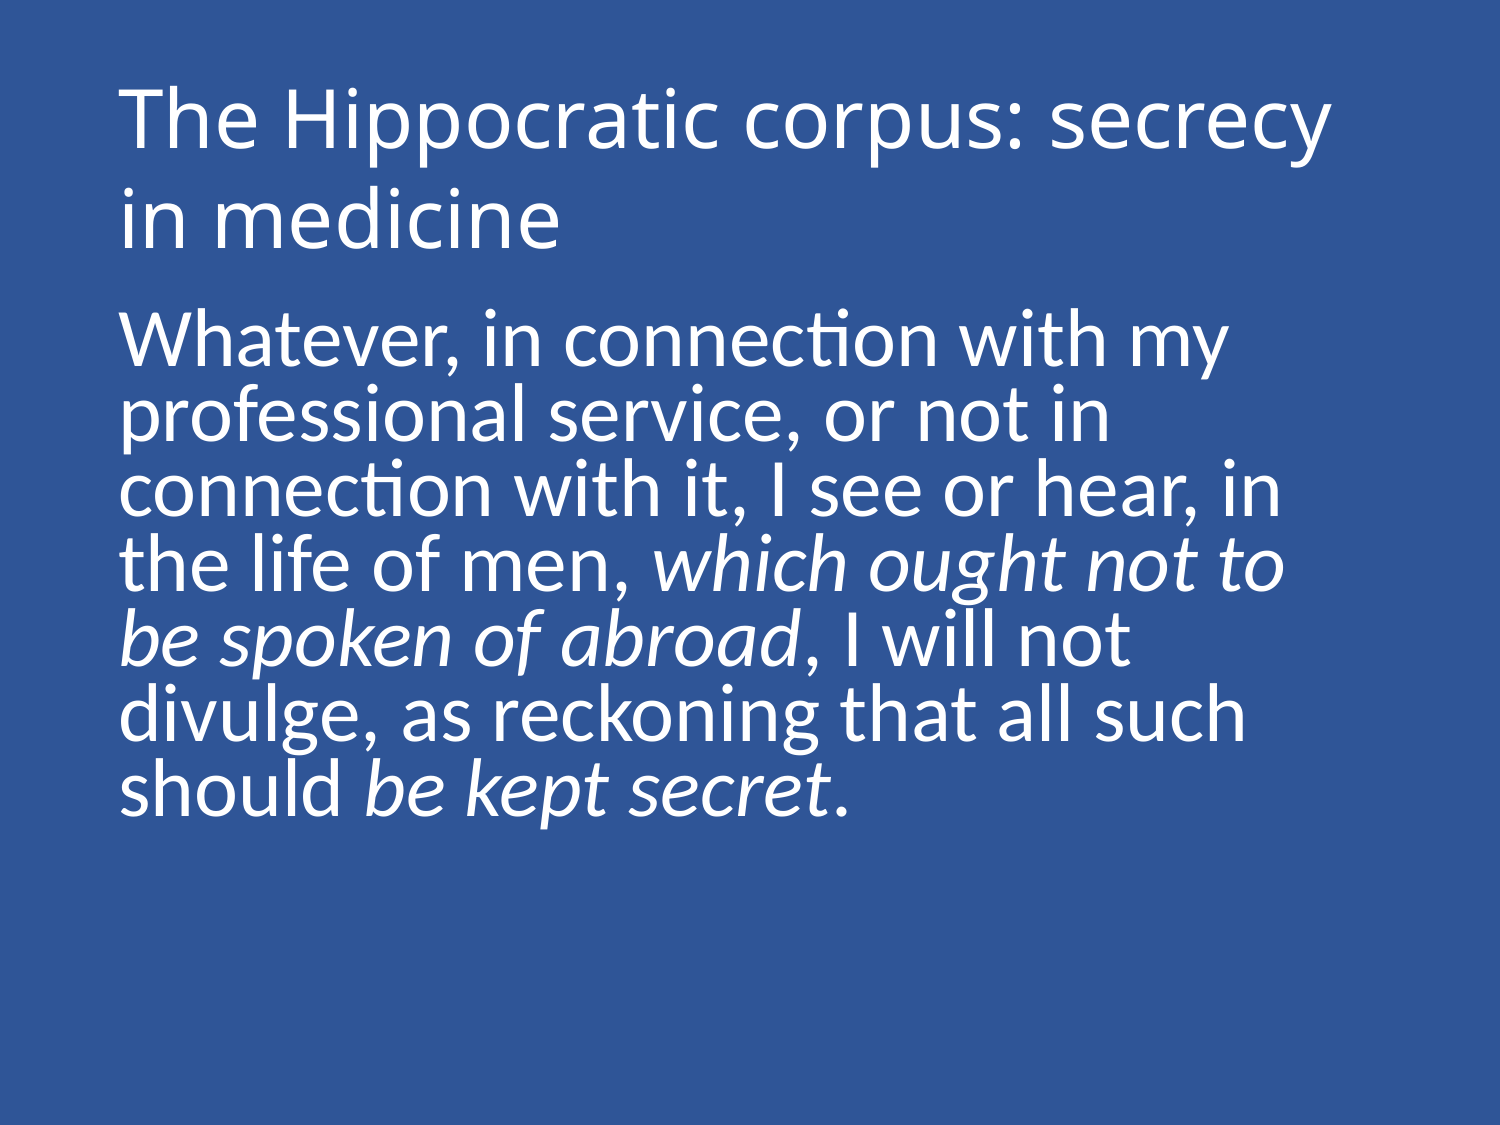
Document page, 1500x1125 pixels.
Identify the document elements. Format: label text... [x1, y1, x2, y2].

title The Hippocratic corpus: secrecy in medicine [103, 59, 1397, 278]
list Whatever, in connection with my professional service, or not in connection with it, I see or hear, in the life of men, which ought not to be spoken of abroad, I will not divulge, as reckoning that all such should be kept secret. [103, 299, 1397, 1014]
